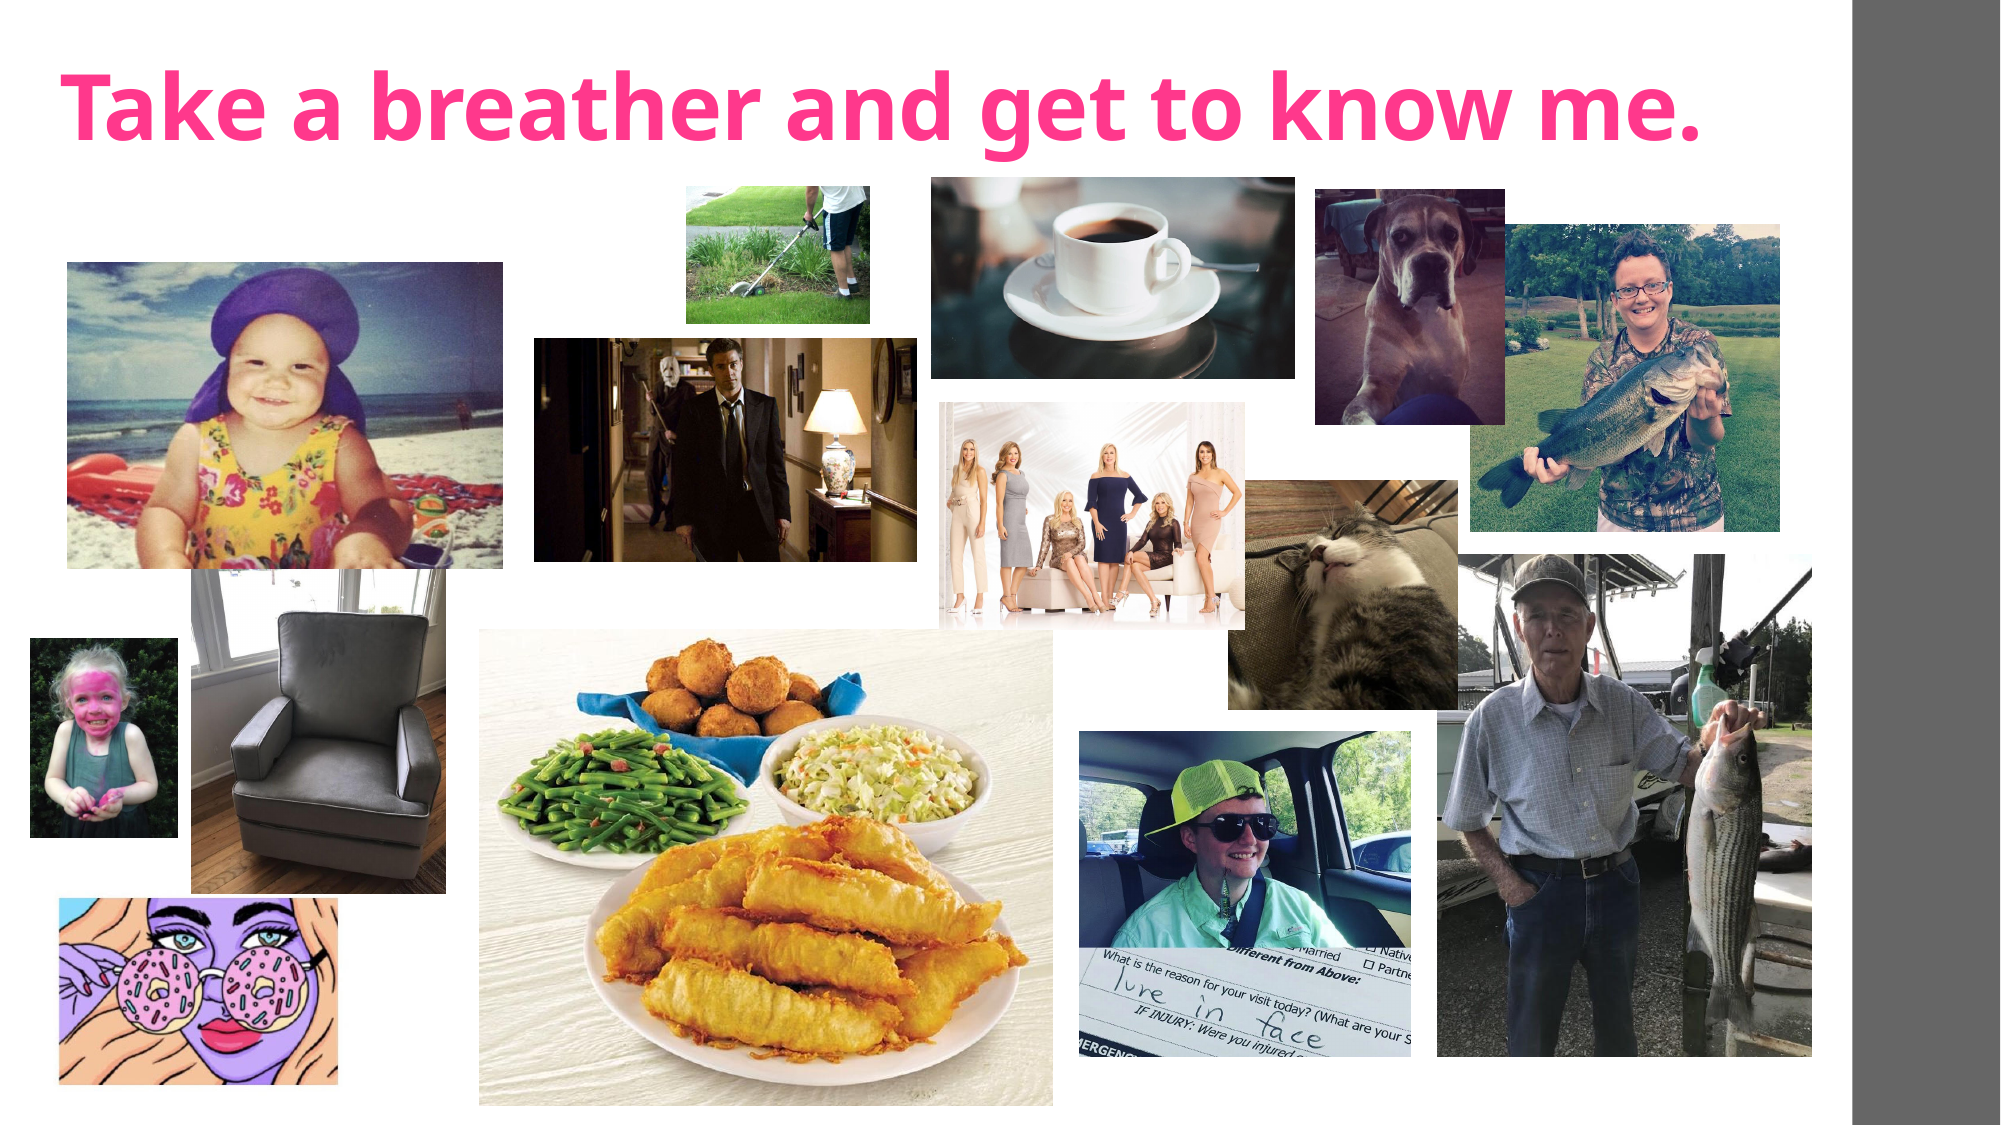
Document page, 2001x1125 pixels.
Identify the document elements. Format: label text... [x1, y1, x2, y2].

picture [534, 337, 917, 562]
picture [931, 177, 1295, 379]
picture [685, 186, 870, 325]
picture [1079, 730, 1411, 1058]
title Take a breather and get to know me. [44, 43, 1797, 169]
picture [30, 638, 179, 838]
picture [20, 262, 504, 1125]
picture [1314, 189, 1780, 533]
picture [479, 402, 1813, 1106]
